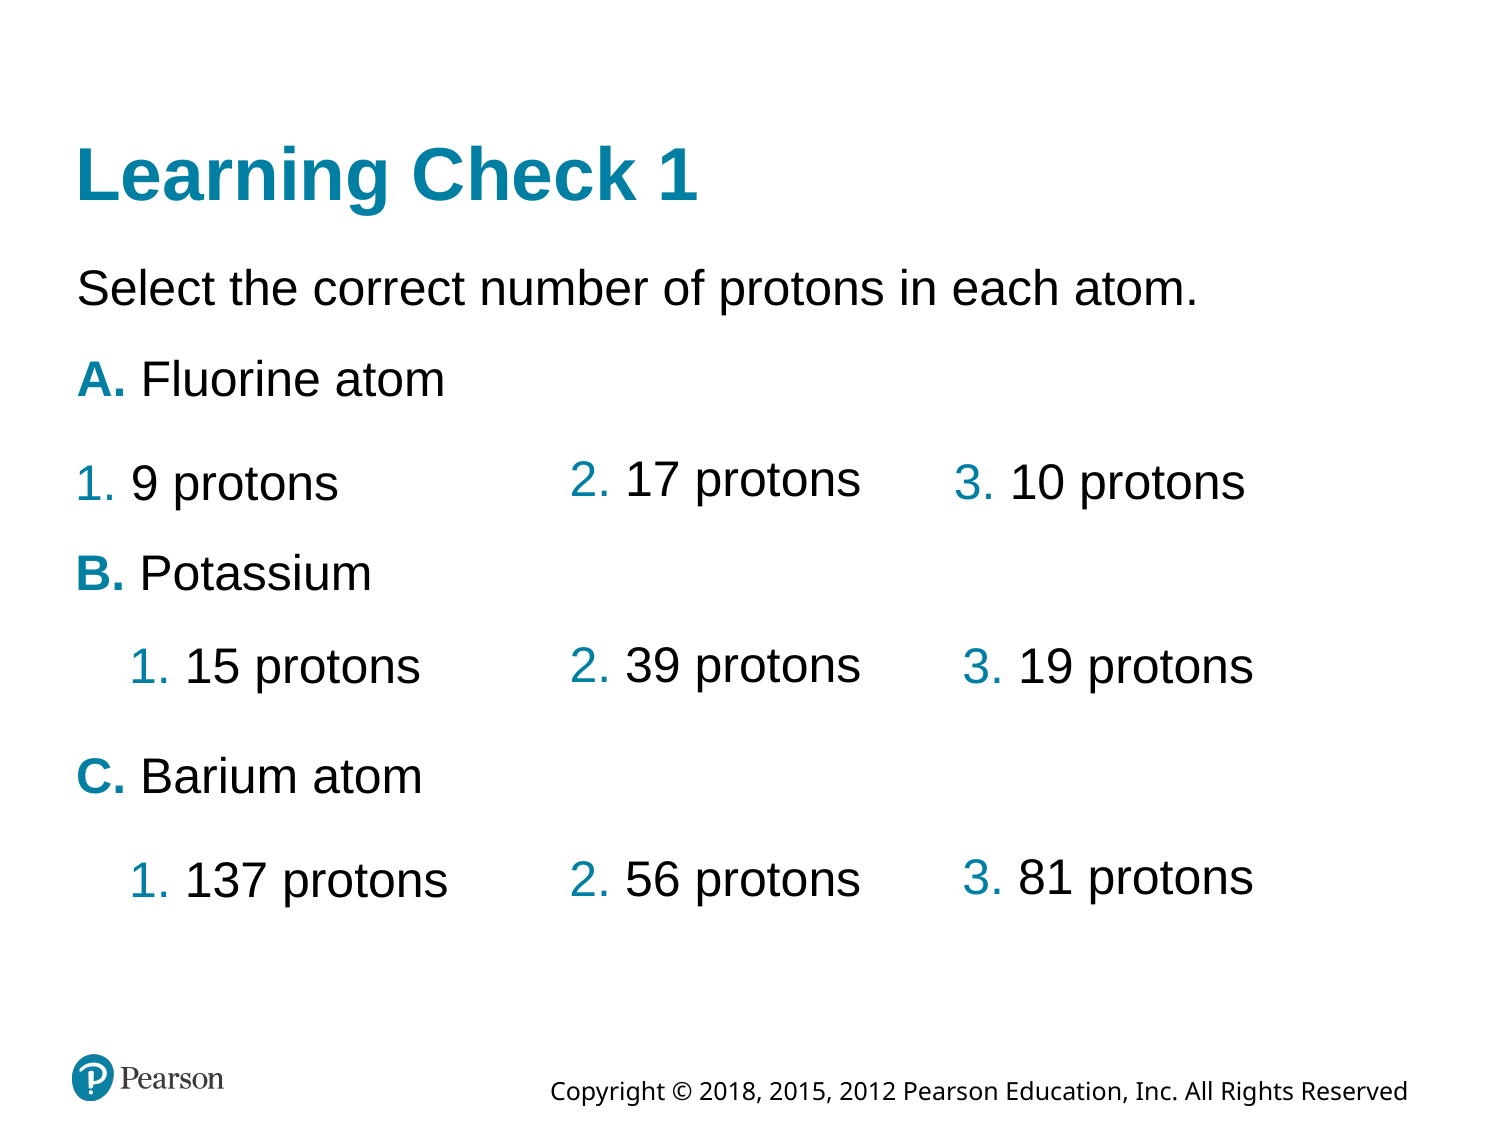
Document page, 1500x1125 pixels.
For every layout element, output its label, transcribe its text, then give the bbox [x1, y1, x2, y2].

list 3. 81 protons [962, 844, 1424, 925]
picture [98, 1054, 224, 1101]
picture [72, 1054, 88, 1070]
list 3. 19 protons [962, 633, 1424, 709]
title Learning Check 1 [75, 35, 1425, 216]
picture [72, 1087, 83, 1101]
list C. Barium atom [76, 743, 500, 817]
list Select the correct number of protons in each atom. A. Fluorine atom [76, 255, 1425, 416]
list 2. 17 protons [569, 446, 893, 520]
picture [80, 1063, 106, 1088]
list 1. 137 protons [129, 847, 500, 922]
list B. Potassium [75, 540, 499, 616]
list 2. 56 protons [569, 846, 893, 922]
list 1. 9 protons [75, 450, 399, 520]
list 3. 10 protons [953, 449, 1382, 522]
list 1. 15 protons [129, 633, 449, 707]
list 2. 39 protons [569, 632, 889, 716]
